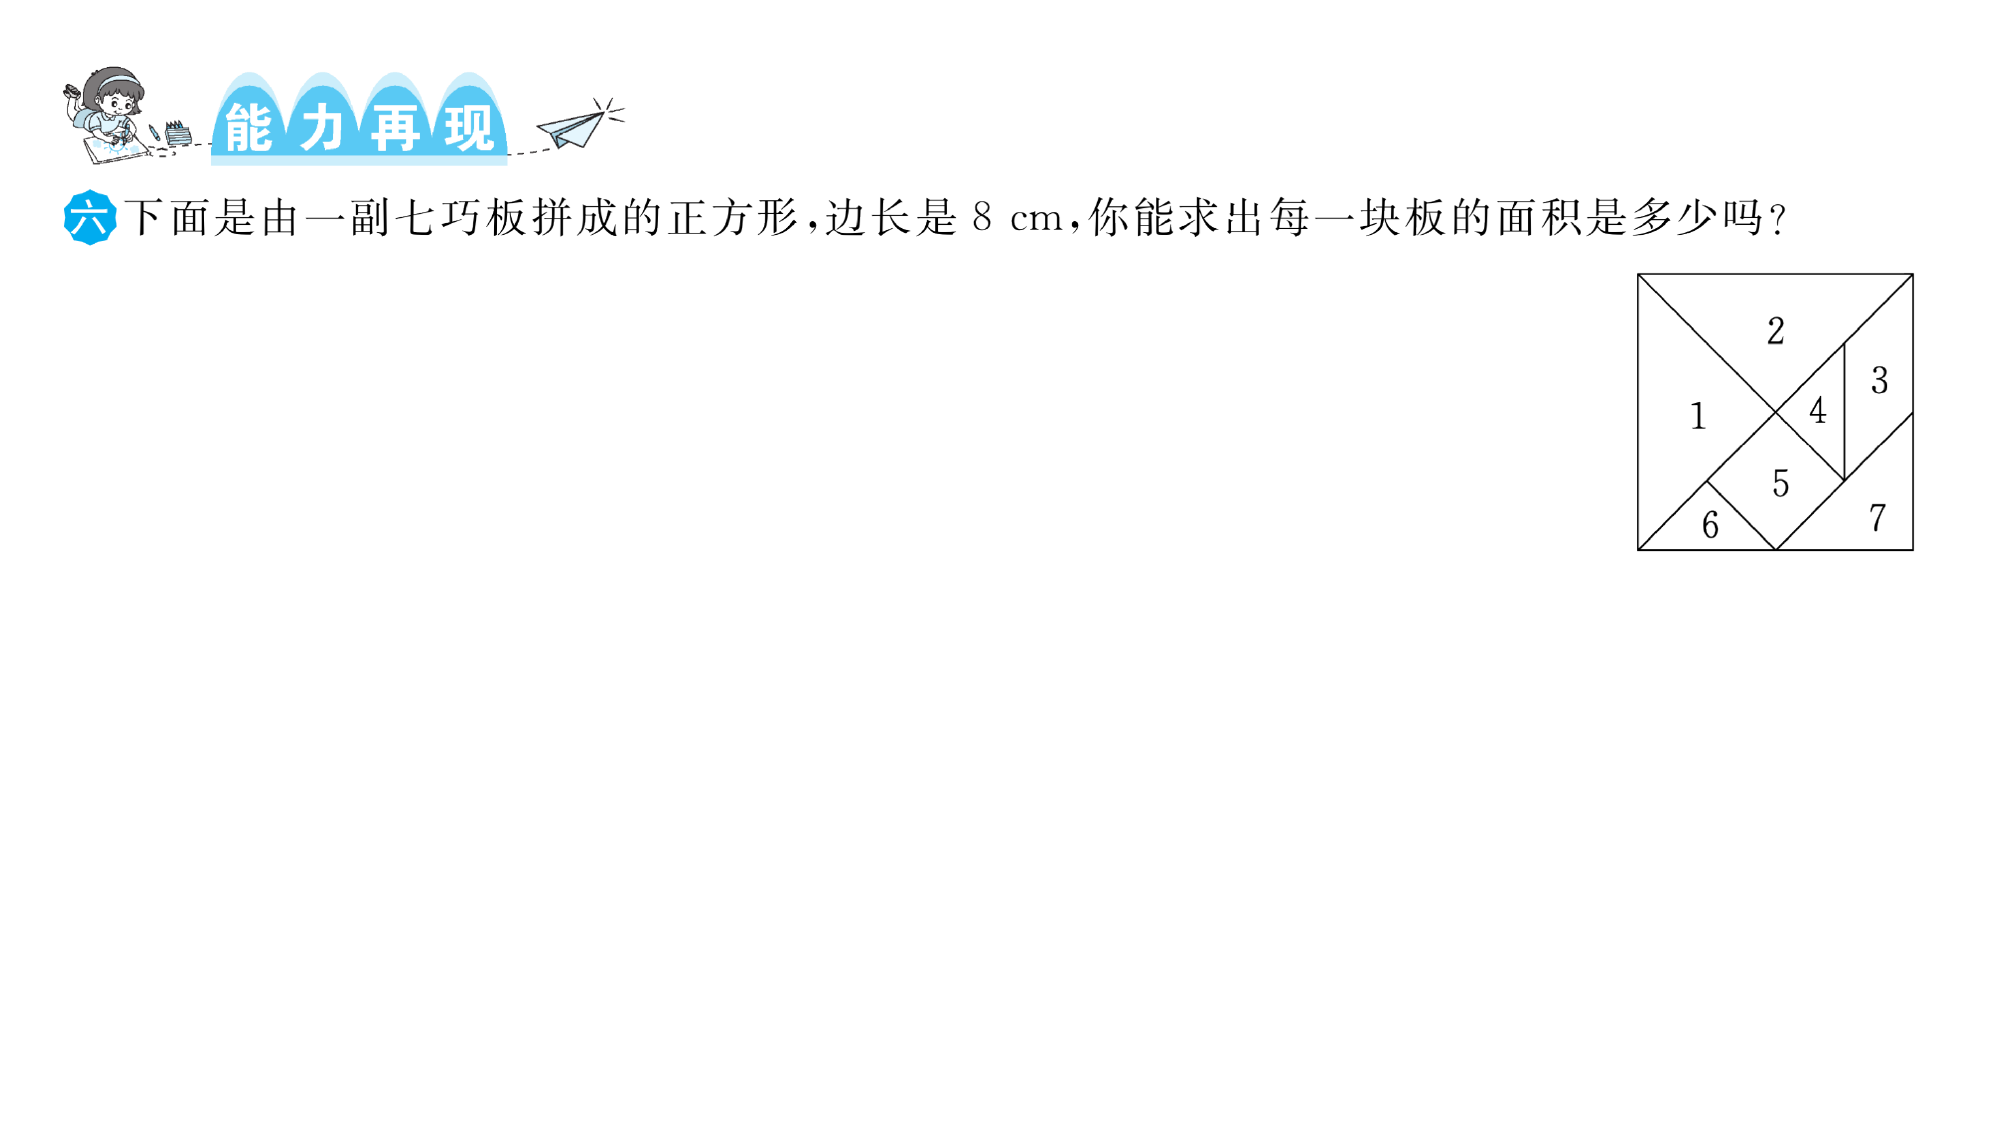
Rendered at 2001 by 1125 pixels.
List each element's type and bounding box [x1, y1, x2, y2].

picture [58, 58, 1949, 570]
